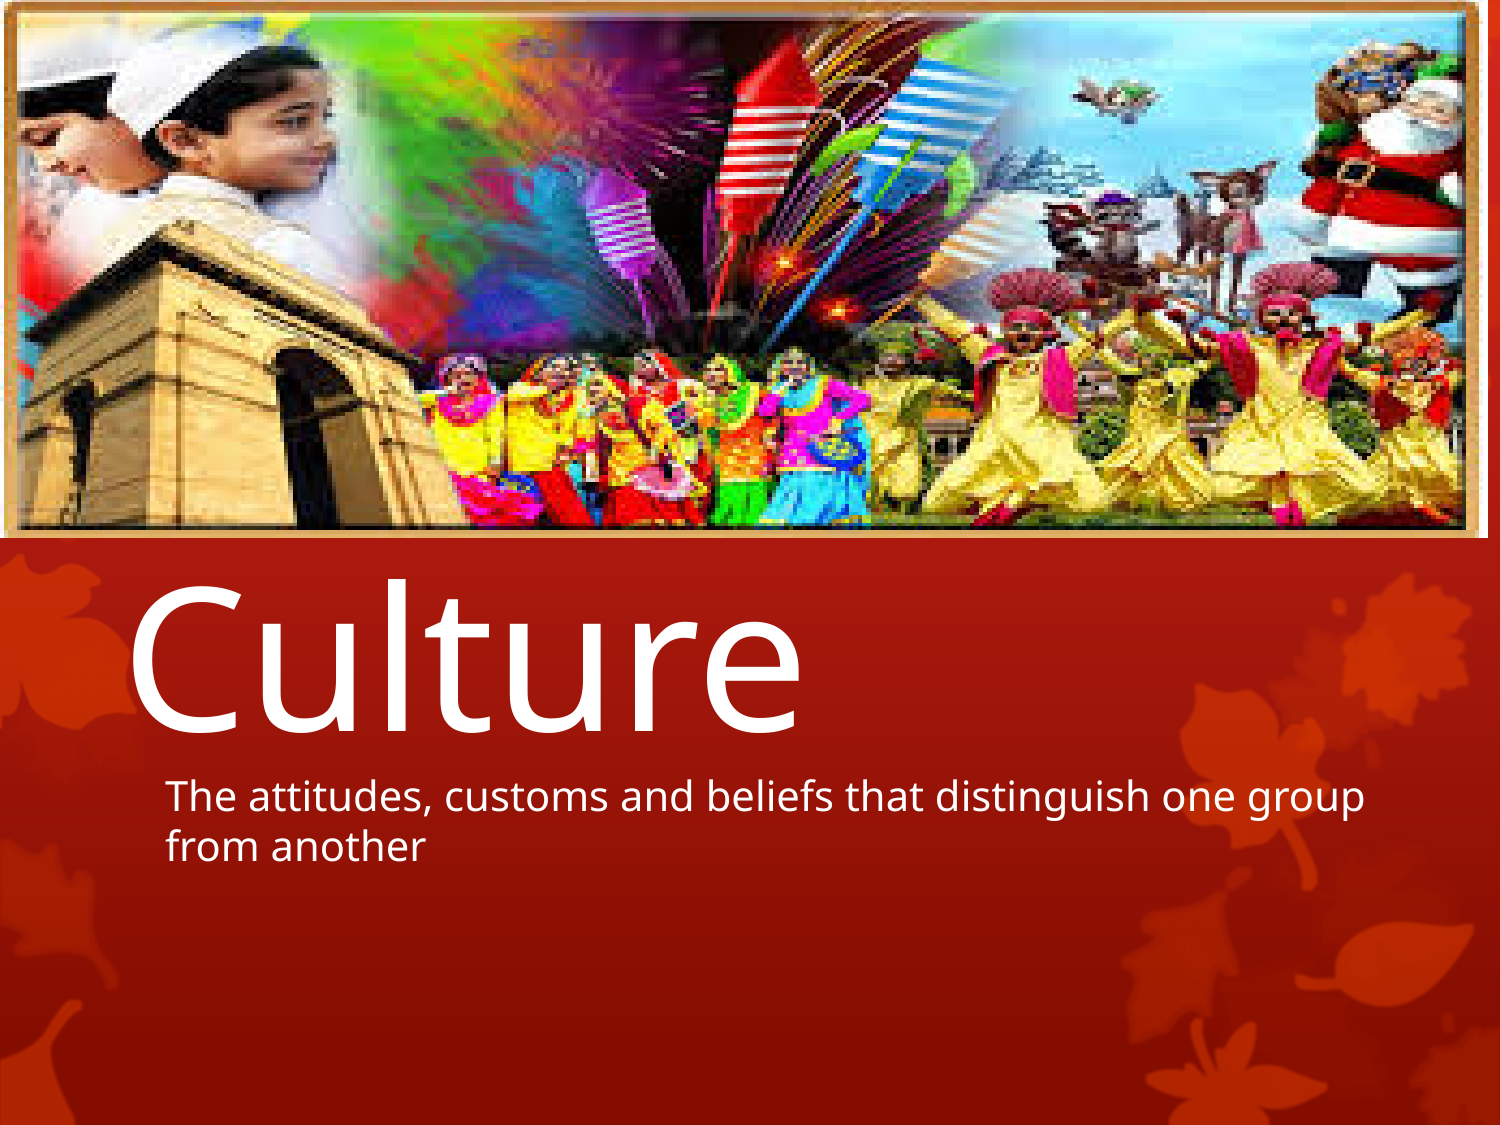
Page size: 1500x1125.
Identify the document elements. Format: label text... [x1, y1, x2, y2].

picture [0, 0, 1488, 538]
subtitle The attitudes, customs and beliefs that distinguish one group from another [150, 762, 1400, 1050]
title Culture [106, 547, 1382, 780]
